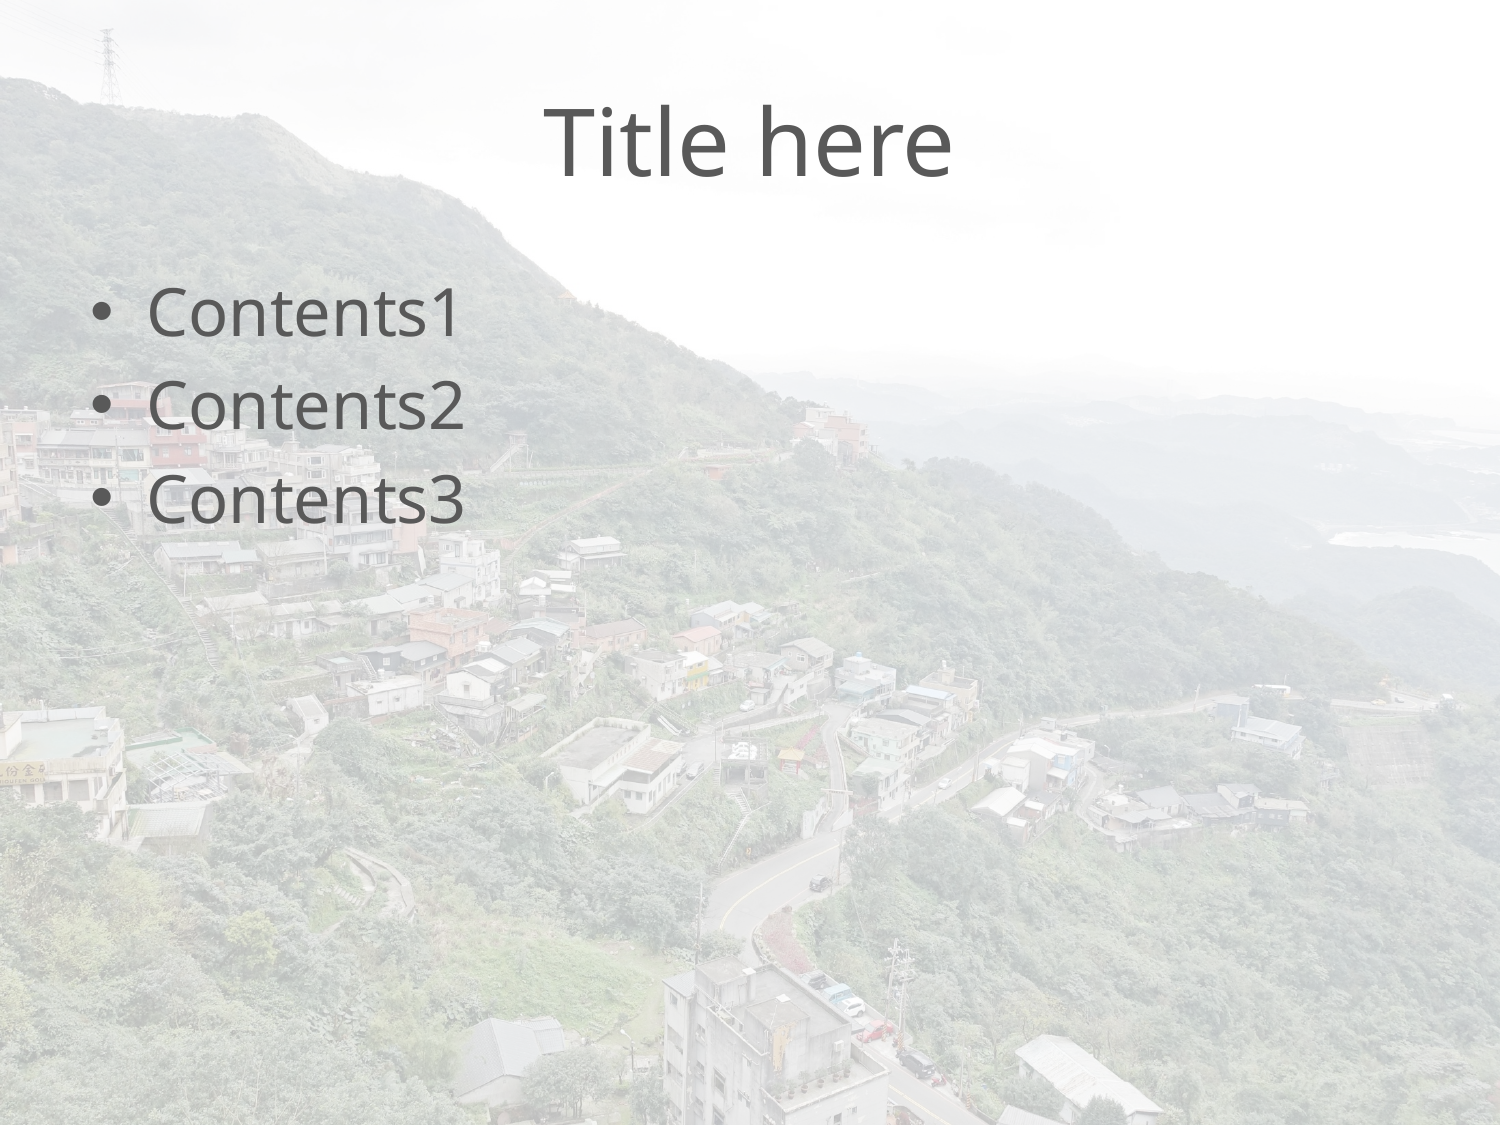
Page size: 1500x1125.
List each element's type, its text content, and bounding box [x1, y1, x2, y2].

text_box [0, 0, 1500, 1125]
list Contents1 Contents2 Contents3 [75, 262, 1425, 1005]
title Title here [75, 45, 1425, 233]
